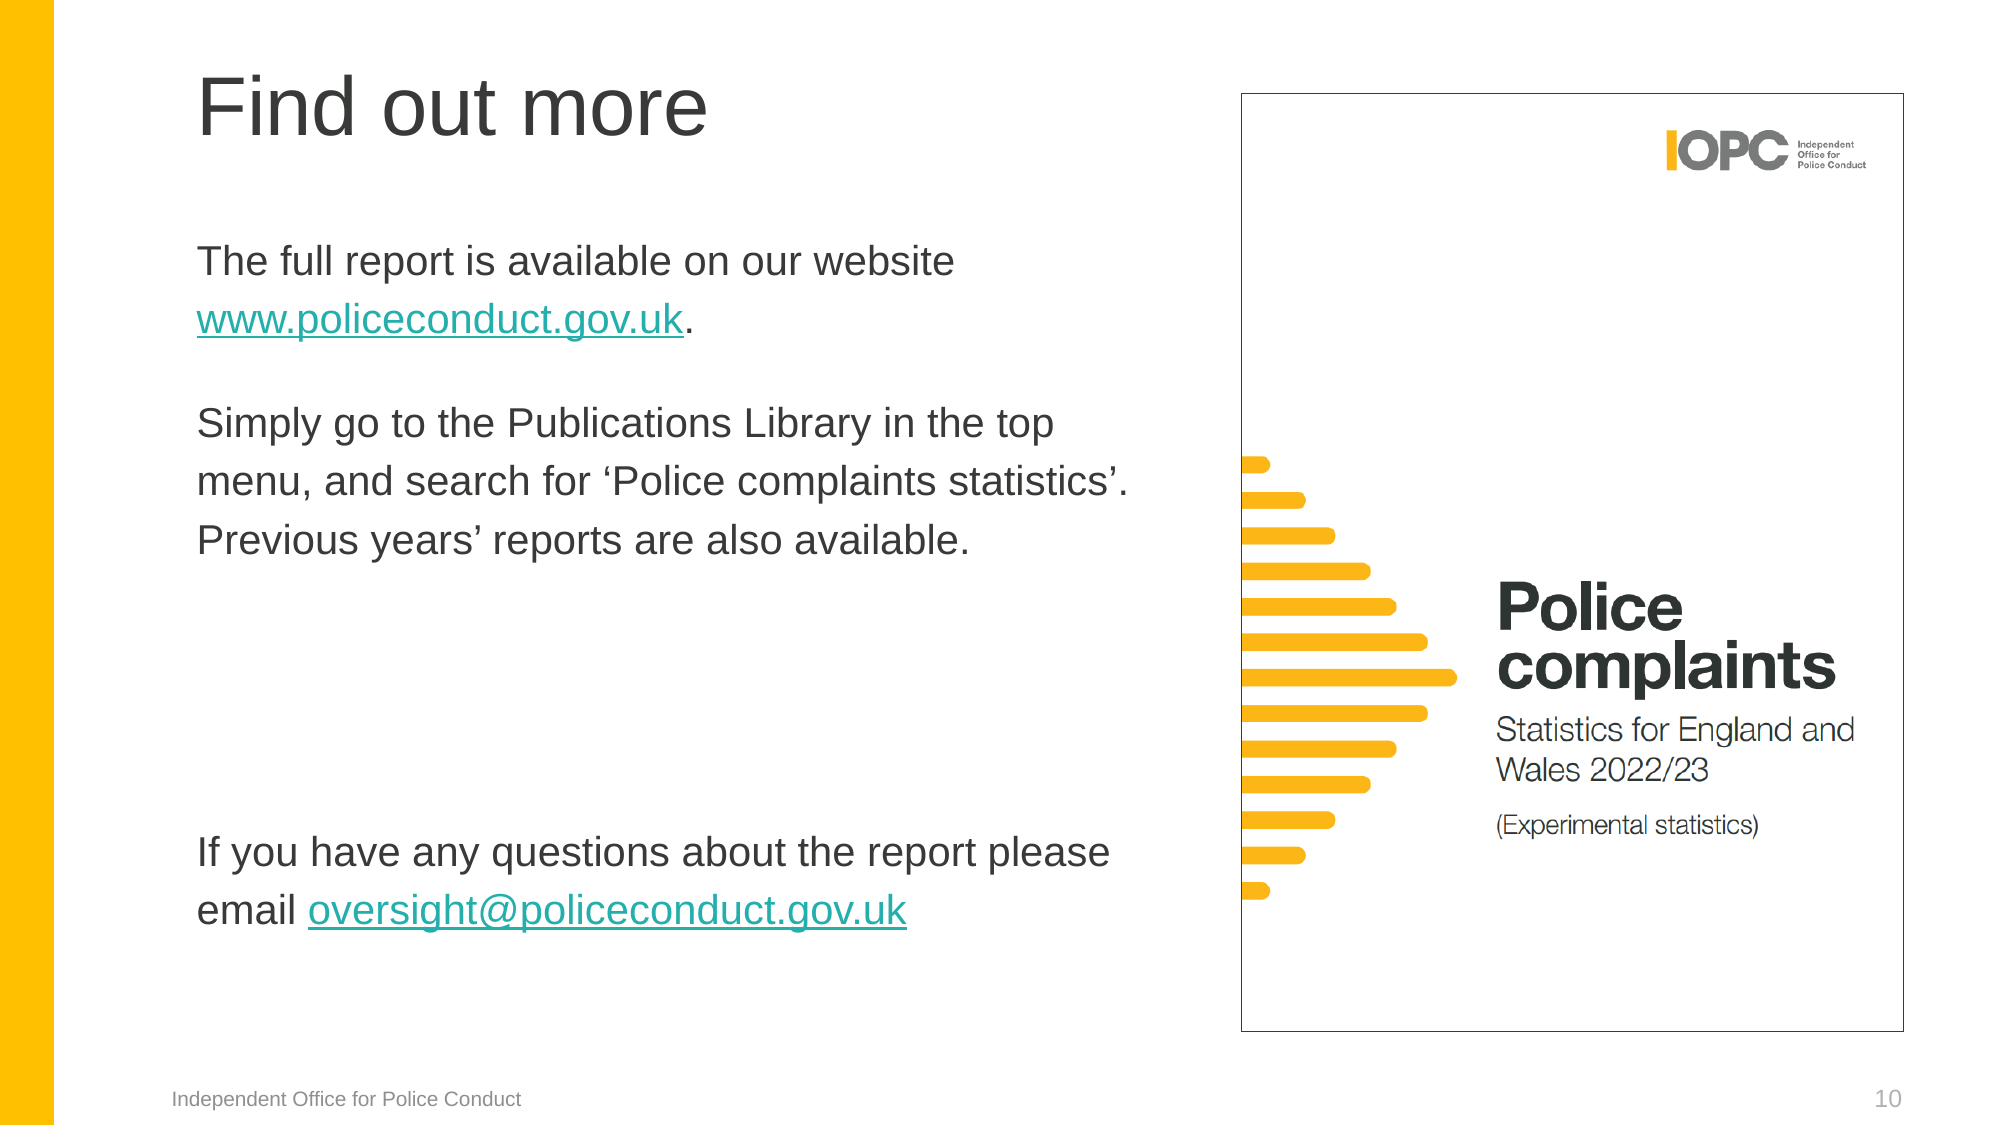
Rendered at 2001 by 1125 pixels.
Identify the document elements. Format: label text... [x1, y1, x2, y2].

slide_number 10 [1505, 1070, 1918, 1125]
list Find out more [196, 93, 1240, 206]
picture [1240, 93, 1904, 1032]
footer Independent Office for Police Conduct [171, 1070, 813, 1125]
list The full report is available on our website www.policeconduct.gov.uk. Simply go to the Publications Library in the top menu, and search for ‘Police complaints statistics’. Previous years’ reports are also available. If you have any questions about the report please email oversight@policeconduct.gov.uk [196, 224, 1146, 1071]
